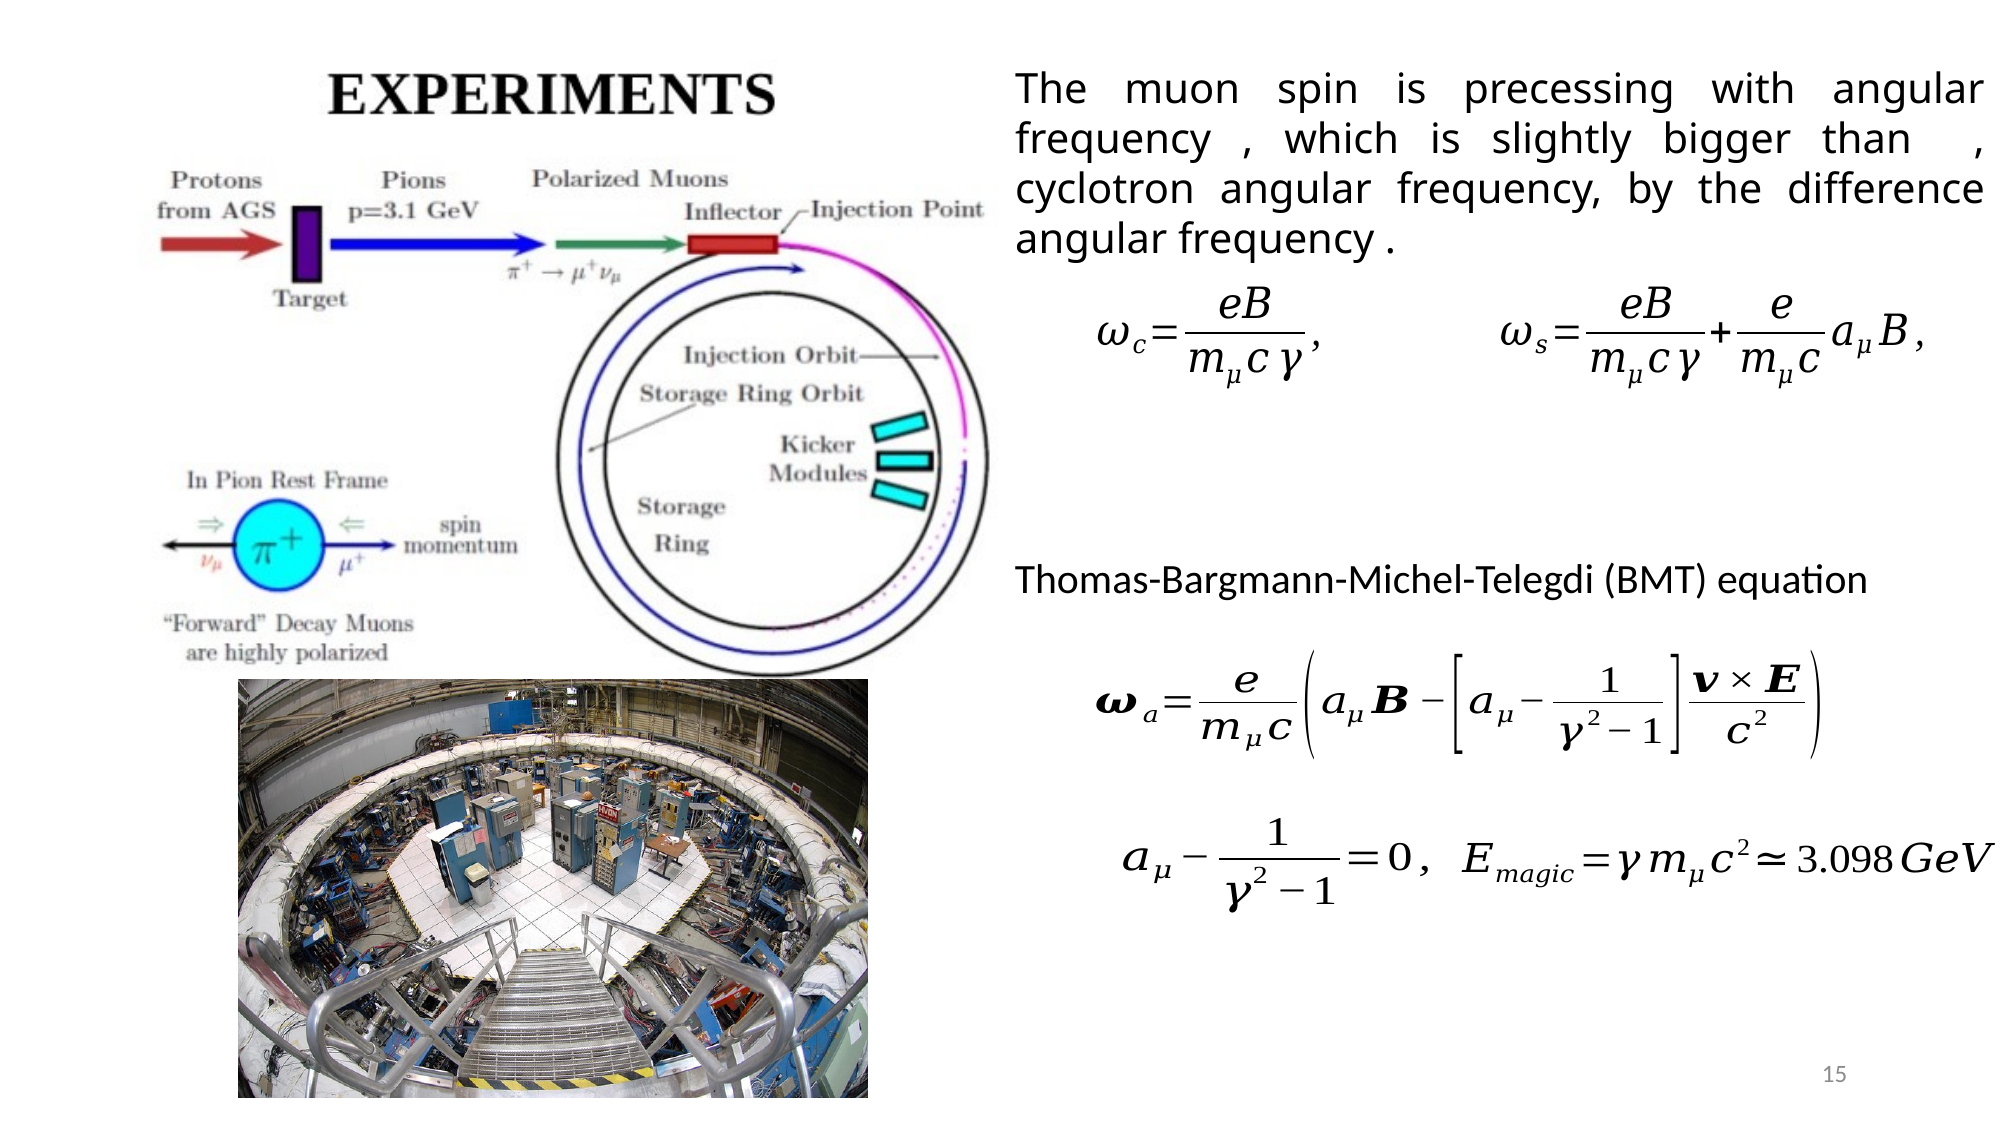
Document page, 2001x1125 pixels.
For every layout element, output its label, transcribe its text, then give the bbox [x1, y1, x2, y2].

picture [0, 0, 1106, 1098]
text_box Thomas-Bargmann-Michel-Telegdi (BMT) equation [1106, 544, 2000, 610]
slide_number 15 [1412, 1042, 1863, 1103]
